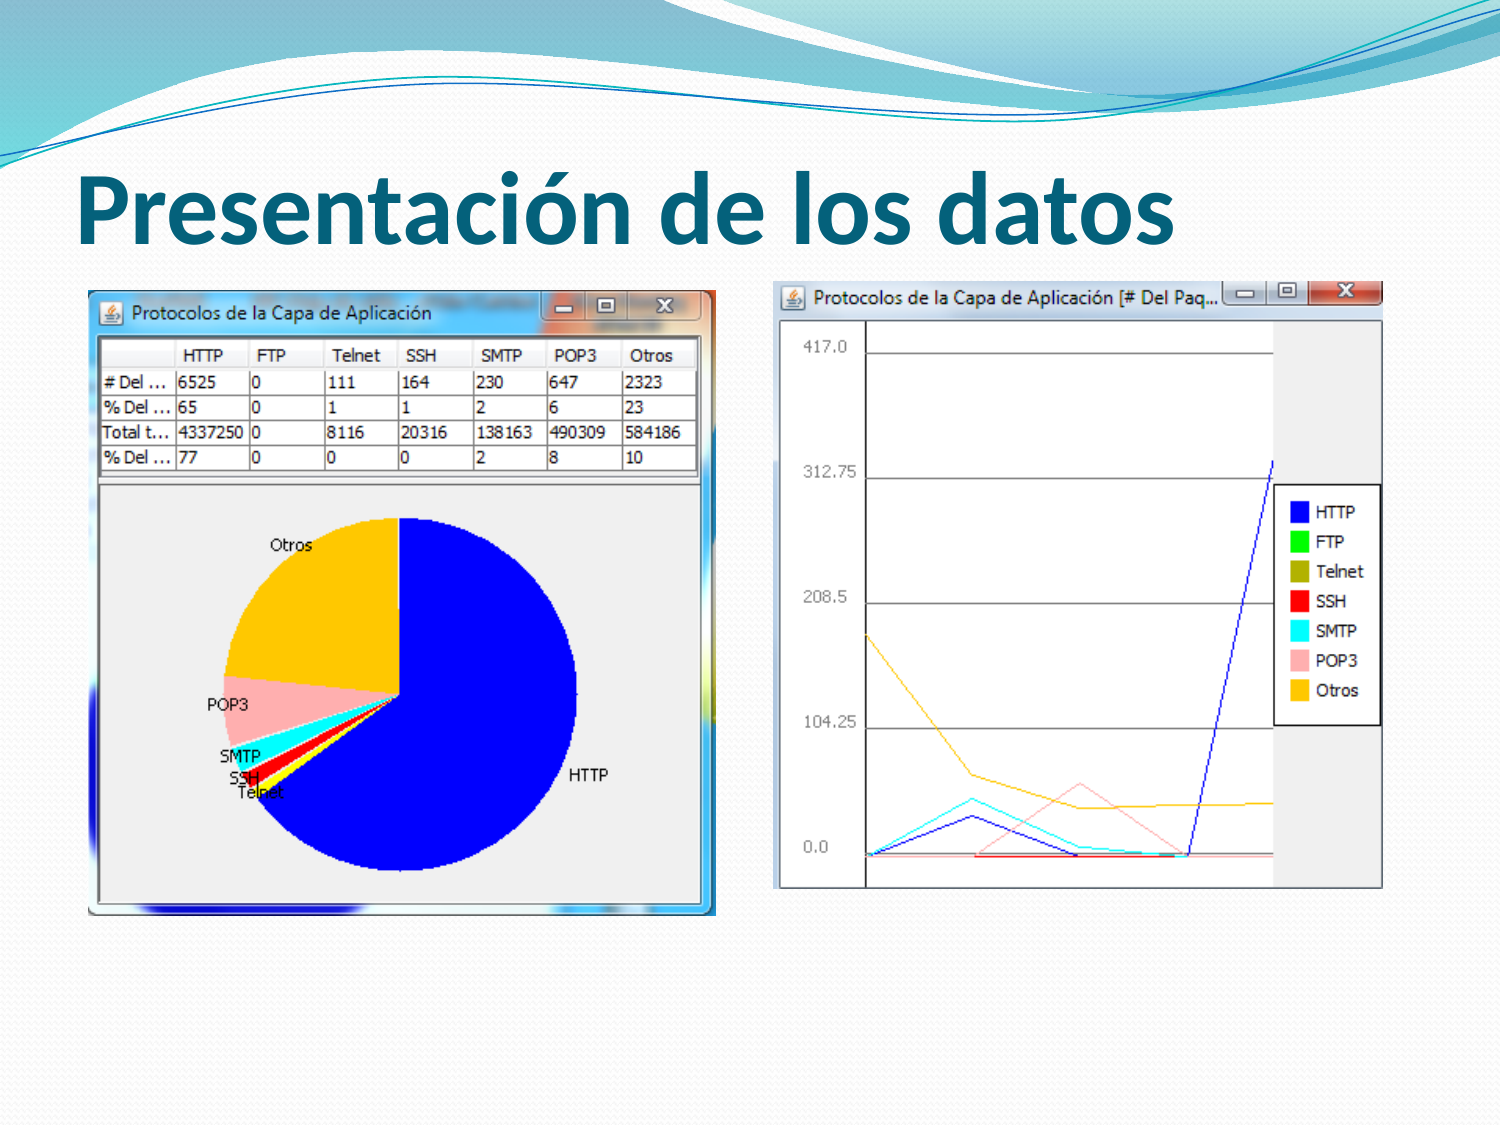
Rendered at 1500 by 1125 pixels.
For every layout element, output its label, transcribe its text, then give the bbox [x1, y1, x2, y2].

picture [88, 290, 716, 916]
picture [773, 280, 1384, 890]
title Presentación de los datos [75, 78, 1425, 266]
